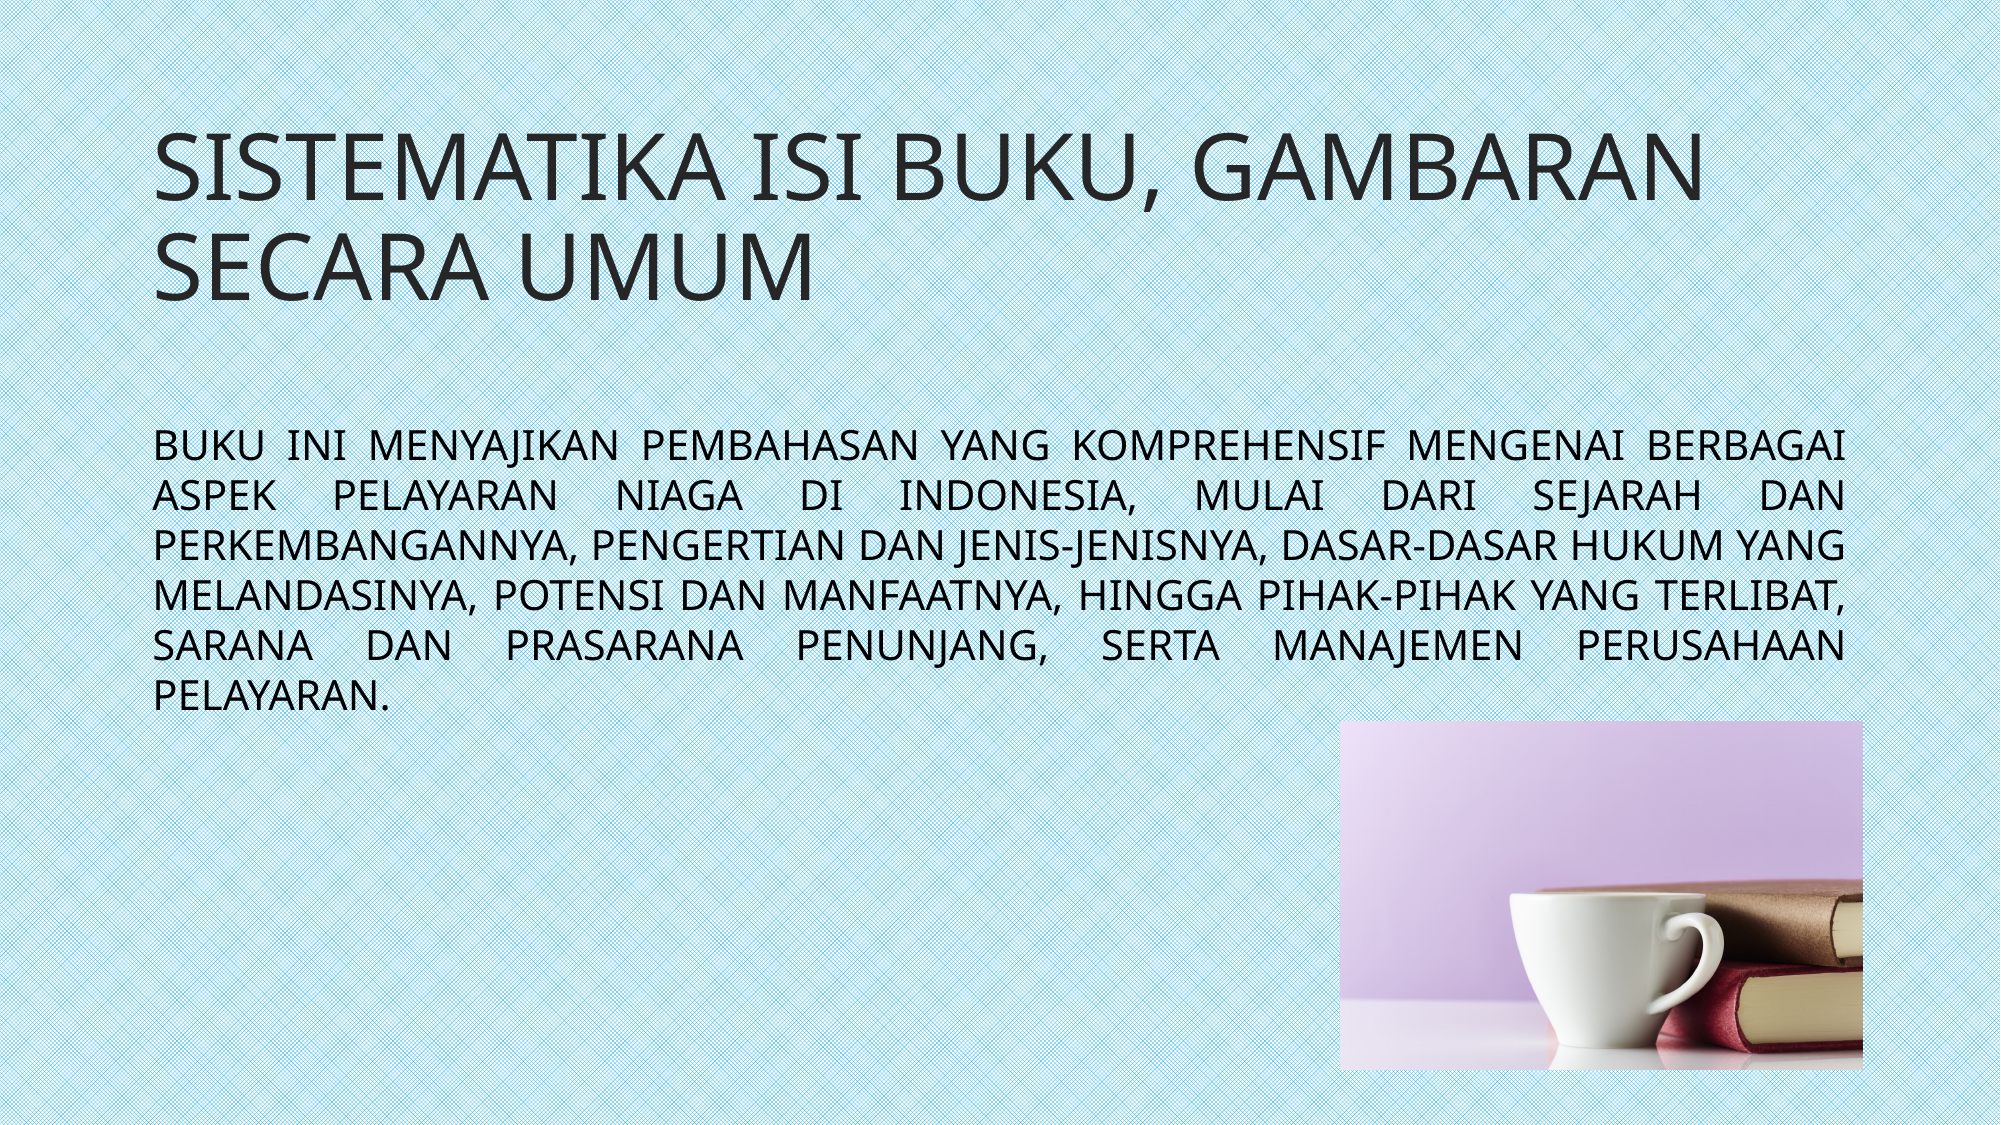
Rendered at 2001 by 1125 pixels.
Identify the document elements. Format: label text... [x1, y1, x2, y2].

list BUKU INI MENYAJIKAN PEMBAHASAN YANG KOMPREHENSIF MENGENAI BERBAGAI ASPEK PELAYARAN NIAGA DI INDONESIA, MULAI DARI SEJARAH DAN PERKEMBANGANNYA, PENGERTIAN DAN JENIS-JENISNYA, DASAR-DASAR HUKUM YANG MELANDASINYA, POTENSI DAN MANFAATNYA, HINGGA PIHAK-PIHAK YANG TERLIBAT, SARANA DAN PRASARANA PENUNJANG, SERTA MANAJEMEN PERUSAHAAN PELAYARAN. [137, 411, 1863, 873]
title SISTEMATIKA ISI BUKU, GAMBARAN SECARA UMUM [137, 111, 1863, 330]
picture [1340, 721, 1863, 1070]
